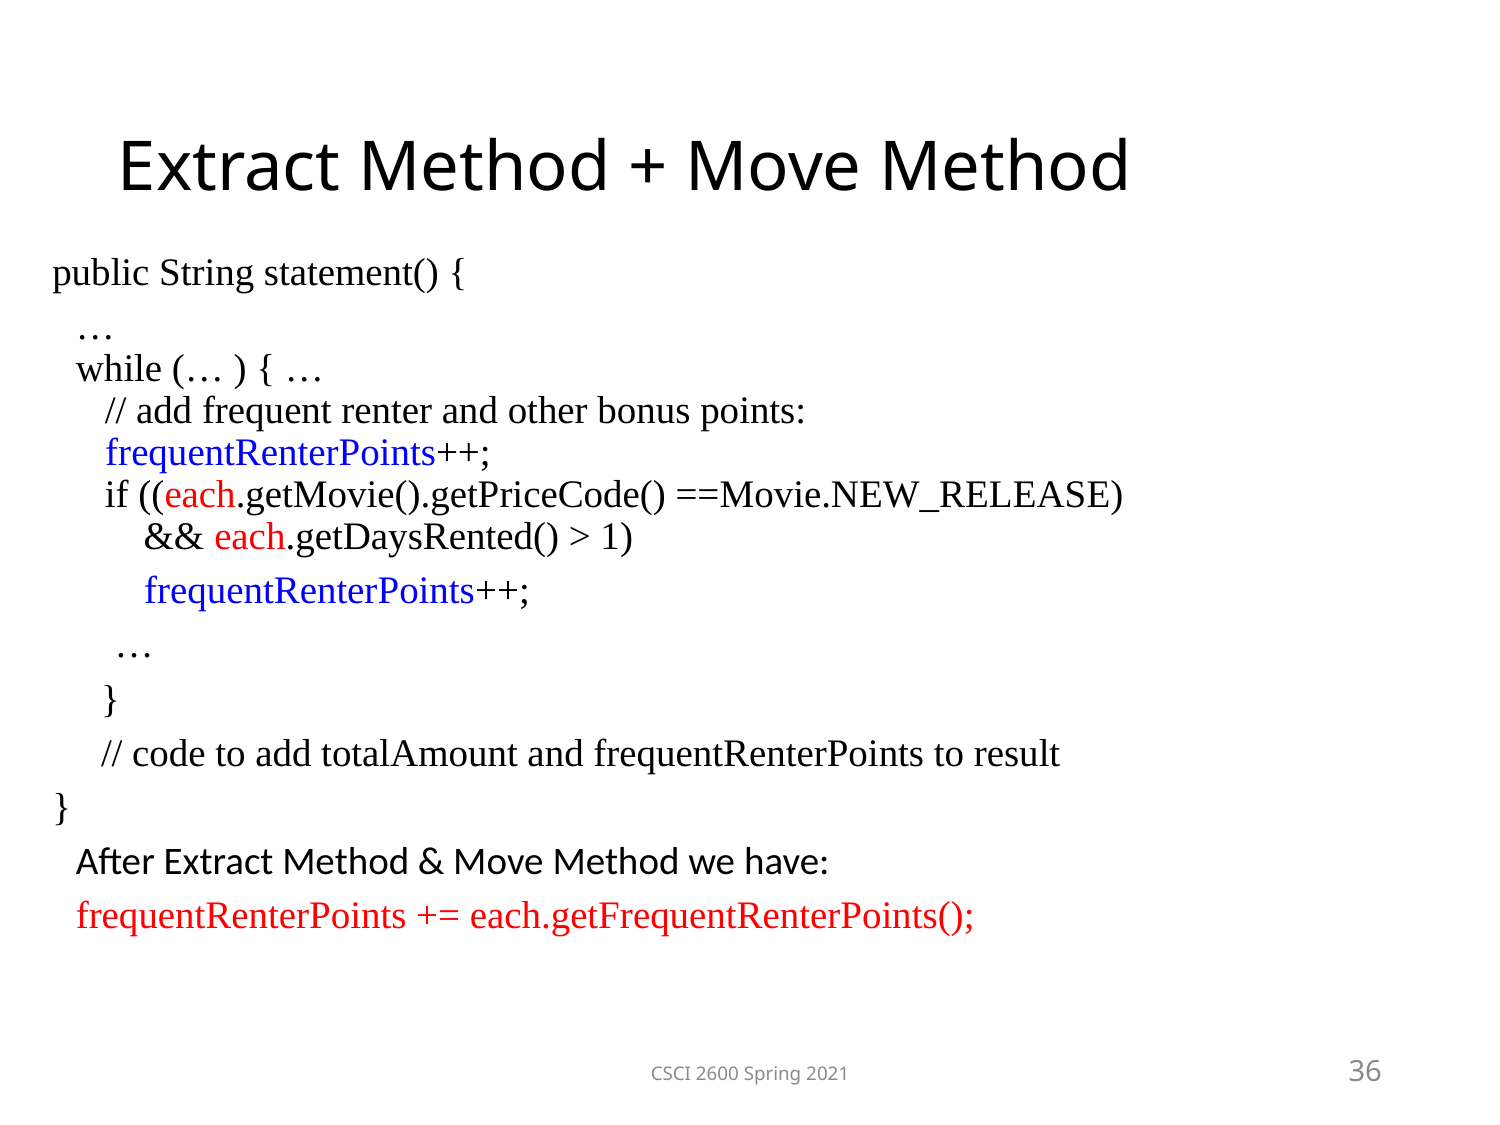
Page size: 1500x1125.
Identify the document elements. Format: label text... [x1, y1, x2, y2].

text_box CSCI 2600 Spring 2021 [496, 1042, 1003, 1103]
text_box public String statement() { … while (… ) { … // add frequent renter and other bonus points: frequentRenterPoints++; if ((each.getMovie().getPriceCode() ==Movie.NEW_RELEASE) && each.getDaysRented() > 1) frequentRenterPoints++; … } // code to add totalAmount and frequentRenterPoints to result } After Extract Method & Move Method we have: frequentRenterPoints += each.getFrequentRenterPoints(); [37, 244, 1469, 988]
text_box Extract Method + Move Method [103, 59, 1397, 244]
text_box 36 [1059, 1042, 1397, 1103]
